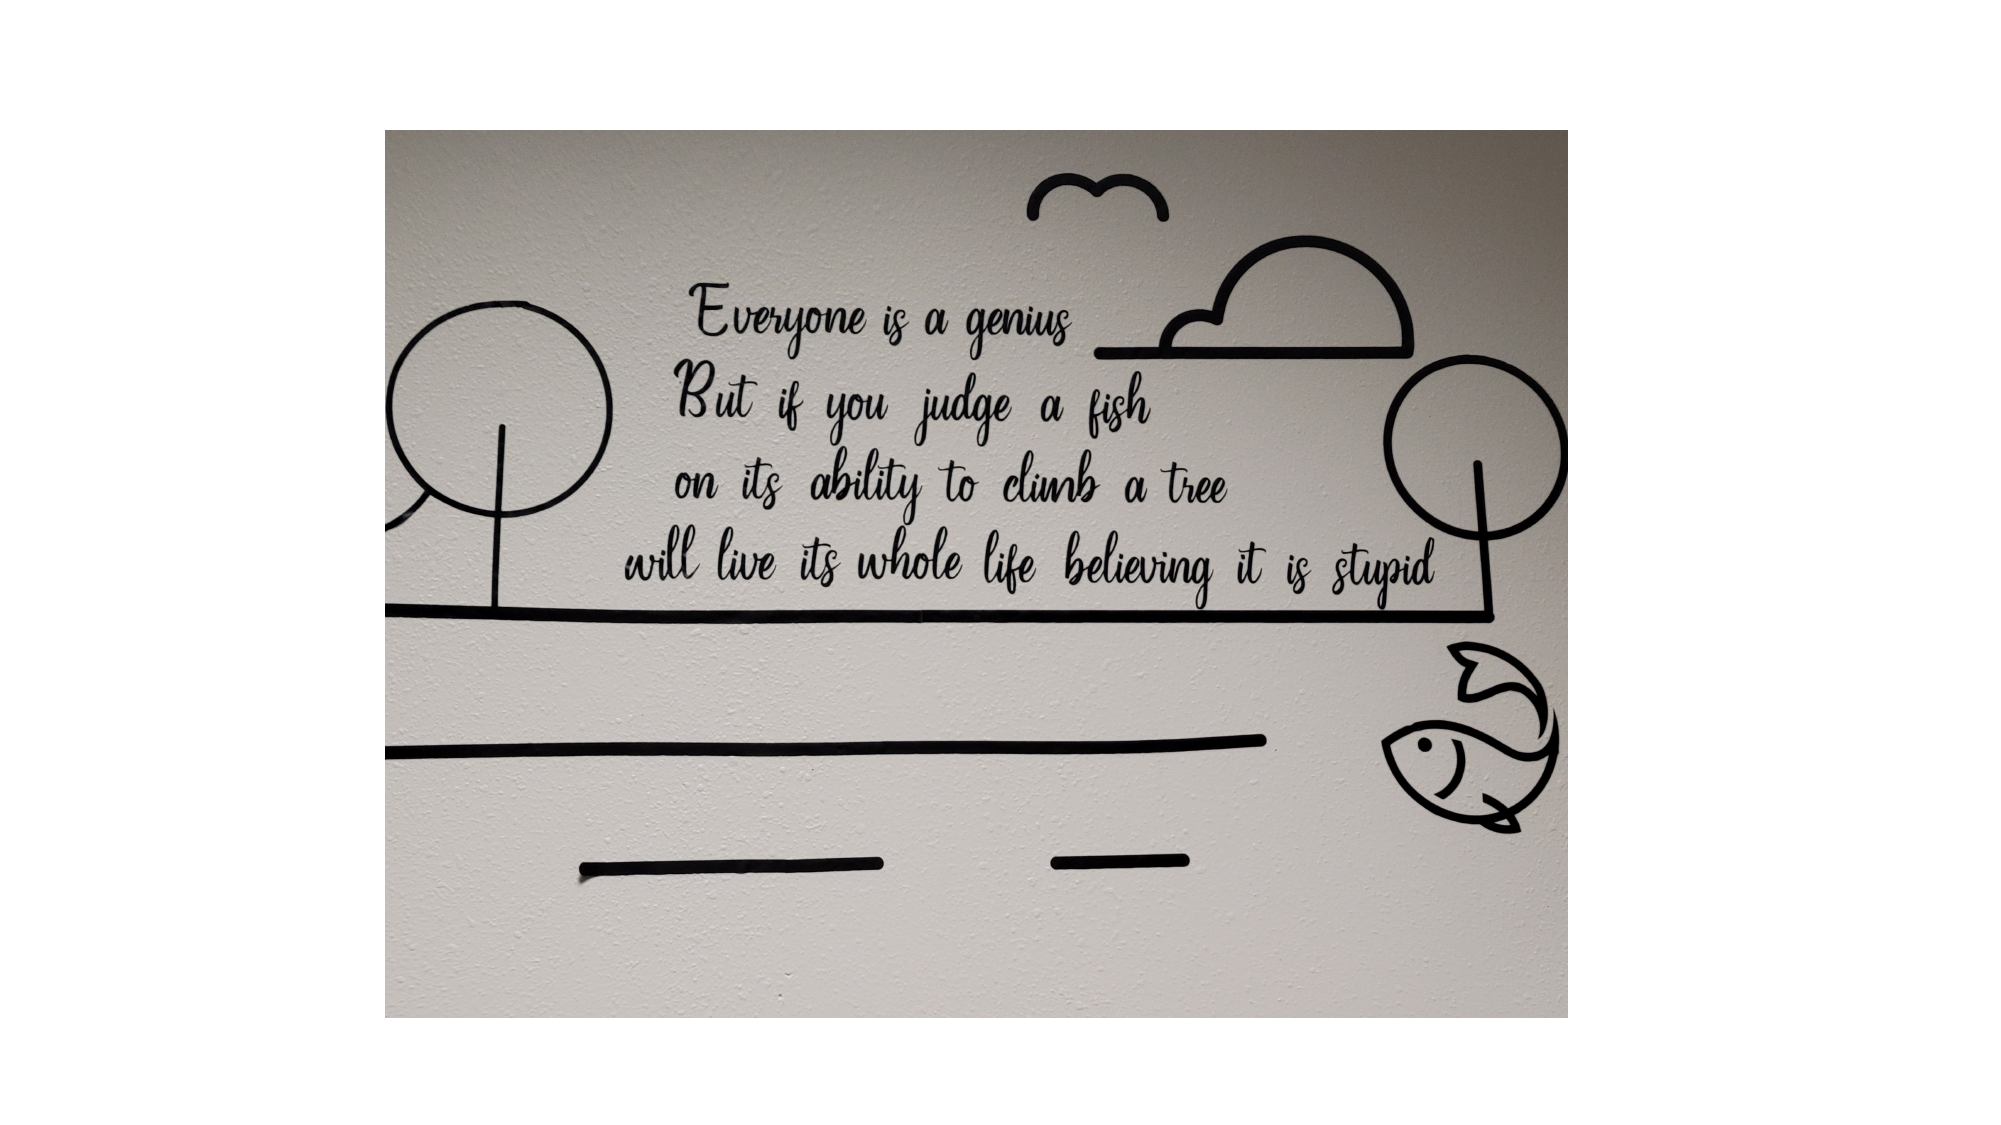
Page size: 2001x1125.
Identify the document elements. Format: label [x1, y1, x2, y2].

picture [385, 130, 1568, 1018]
